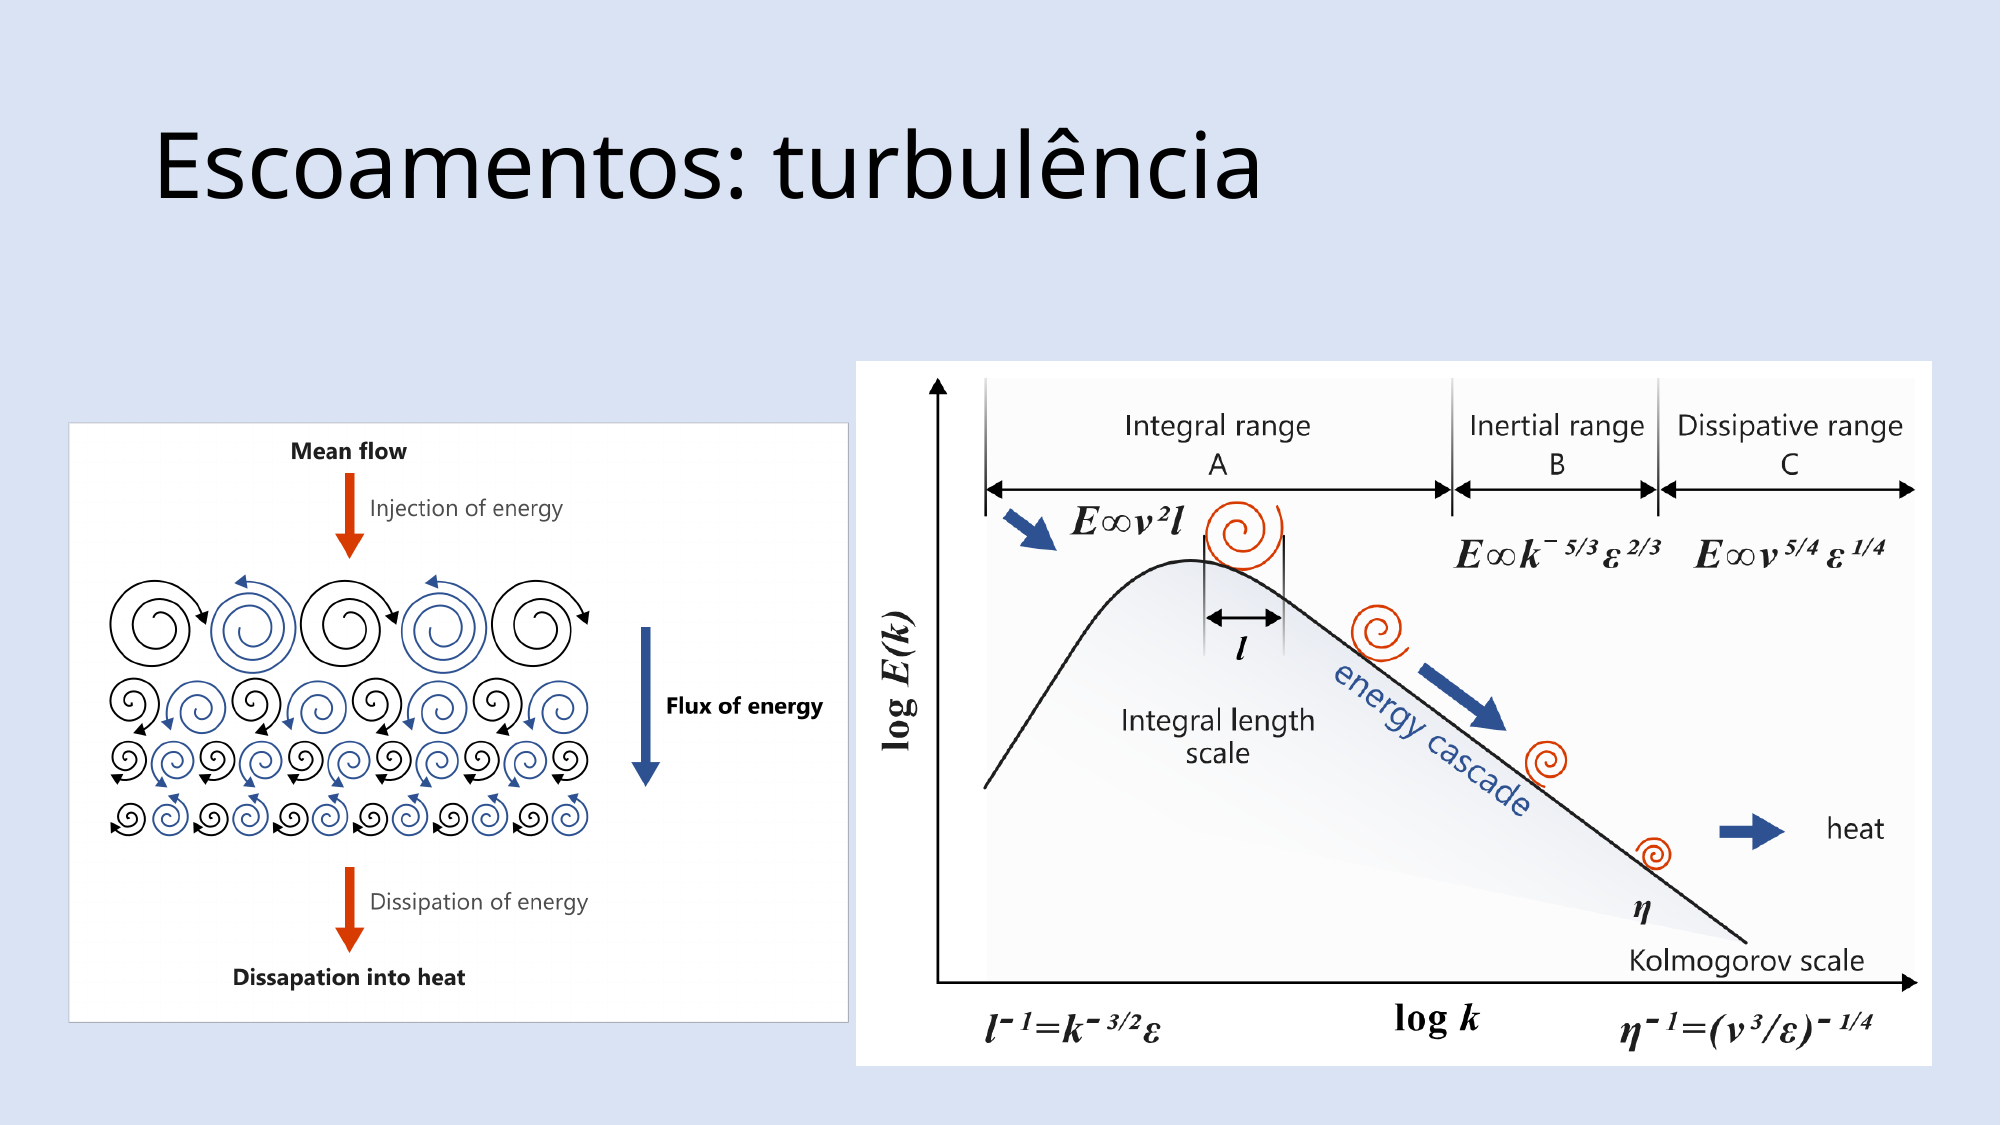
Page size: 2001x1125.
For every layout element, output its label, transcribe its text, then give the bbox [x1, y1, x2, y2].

title Escoamentos: turbulência [137, 59, 1863, 278]
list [68, 422, 849, 1023]
picture [856, 361, 1932, 1066]
